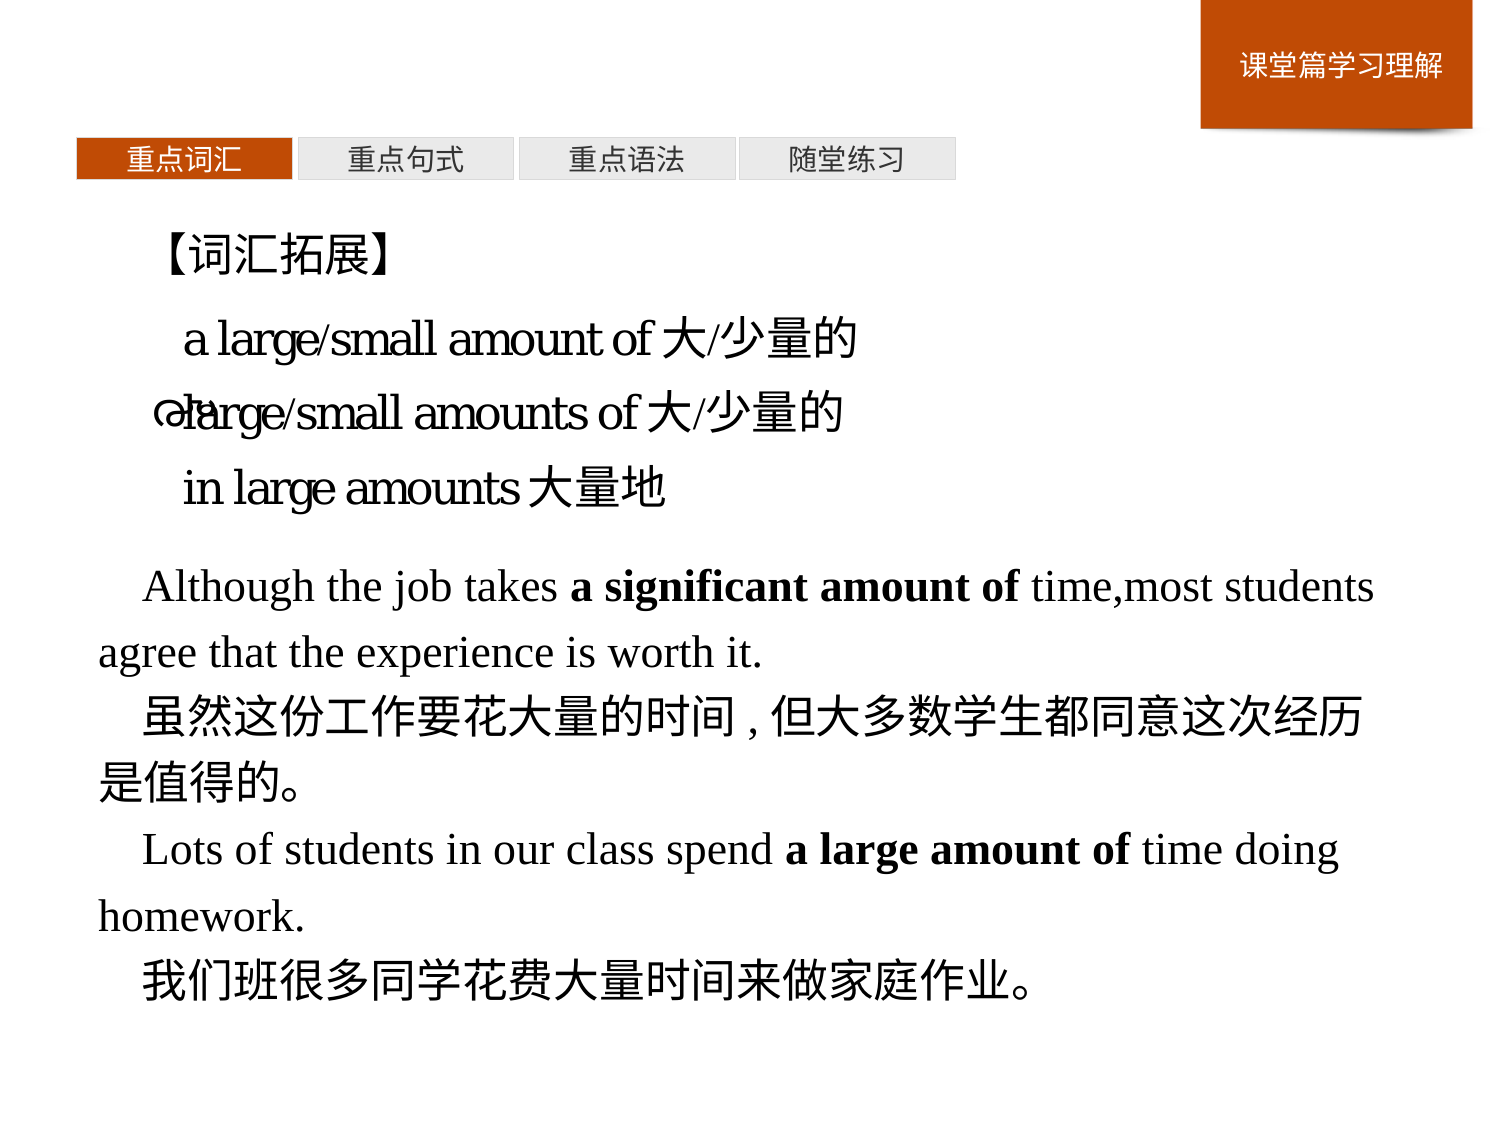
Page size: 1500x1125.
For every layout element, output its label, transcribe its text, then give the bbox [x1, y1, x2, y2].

text_box 【词汇拓展】 Although the job takes a significant amount of time,most students agree that the experience is worth it. 虽然这份工作要花大量的时间,但大多数学生都同意这次经历是值得的。 Lots of students in our class spend a large amount of time doing homework. 我们班很多同学花费大量时间来做家庭作业。 [83, 207, 1417, 1014]
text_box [0, 302, 1174, 520]
text_box 随堂练习 [737, 135, 957, 182]
text_box 重点句式 [296, 135, 516, 182]
text_box 重点语法 [518, 135, 737, 182]
picture [1200, 0, 1490, 140]
text_box 重点词汇 [75, 135, 294, 182]
